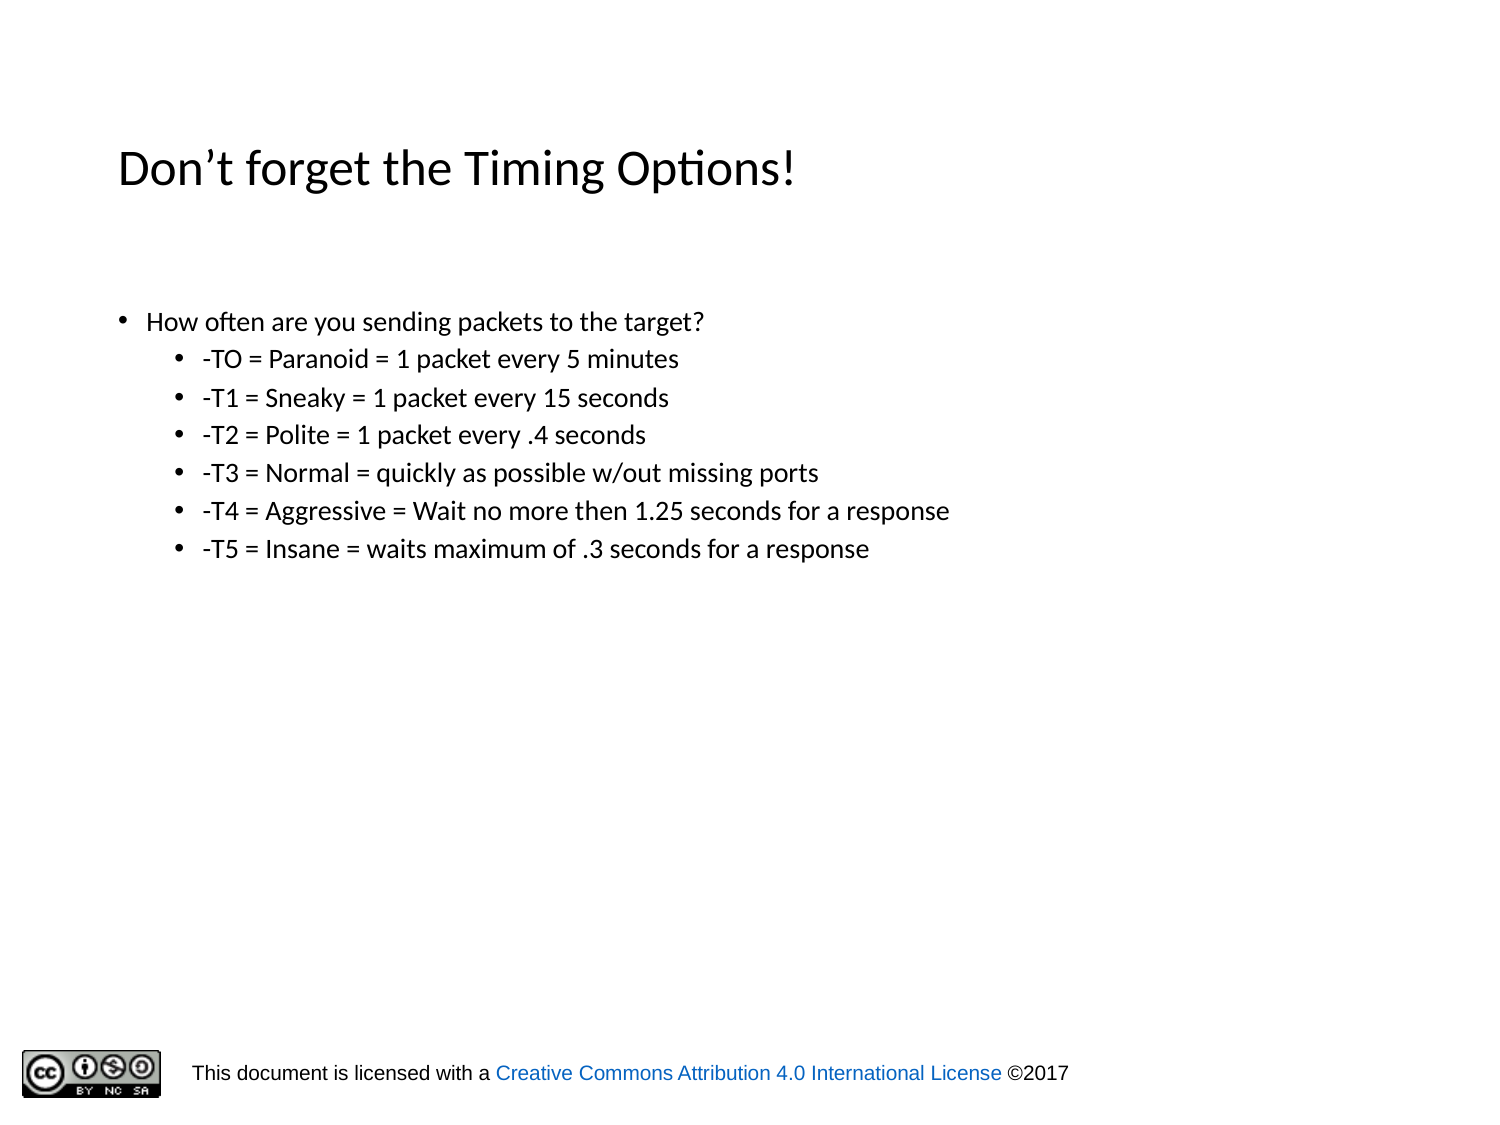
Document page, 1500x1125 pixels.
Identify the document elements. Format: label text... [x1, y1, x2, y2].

picture [22, 1050, 161, 1098]
list How often are you sending packets to the target? -TO = Paranoid = 1 packet every 5 minutes -T1 = Sneaky = 1 packet every 15 seconds -T2 = Polite = 1 packet every .4 seconds -T3 = Normal = quickly as possible w/out missing ports -T4 = Aggressive = Wait no more then 1.25 seconds for a response -T5 = Insane = waits maximum of .3 seconds for a response [103, 299, 1397, 1014]
title Don’t forget the Timing Options! [103, 59, 1397, 278]
